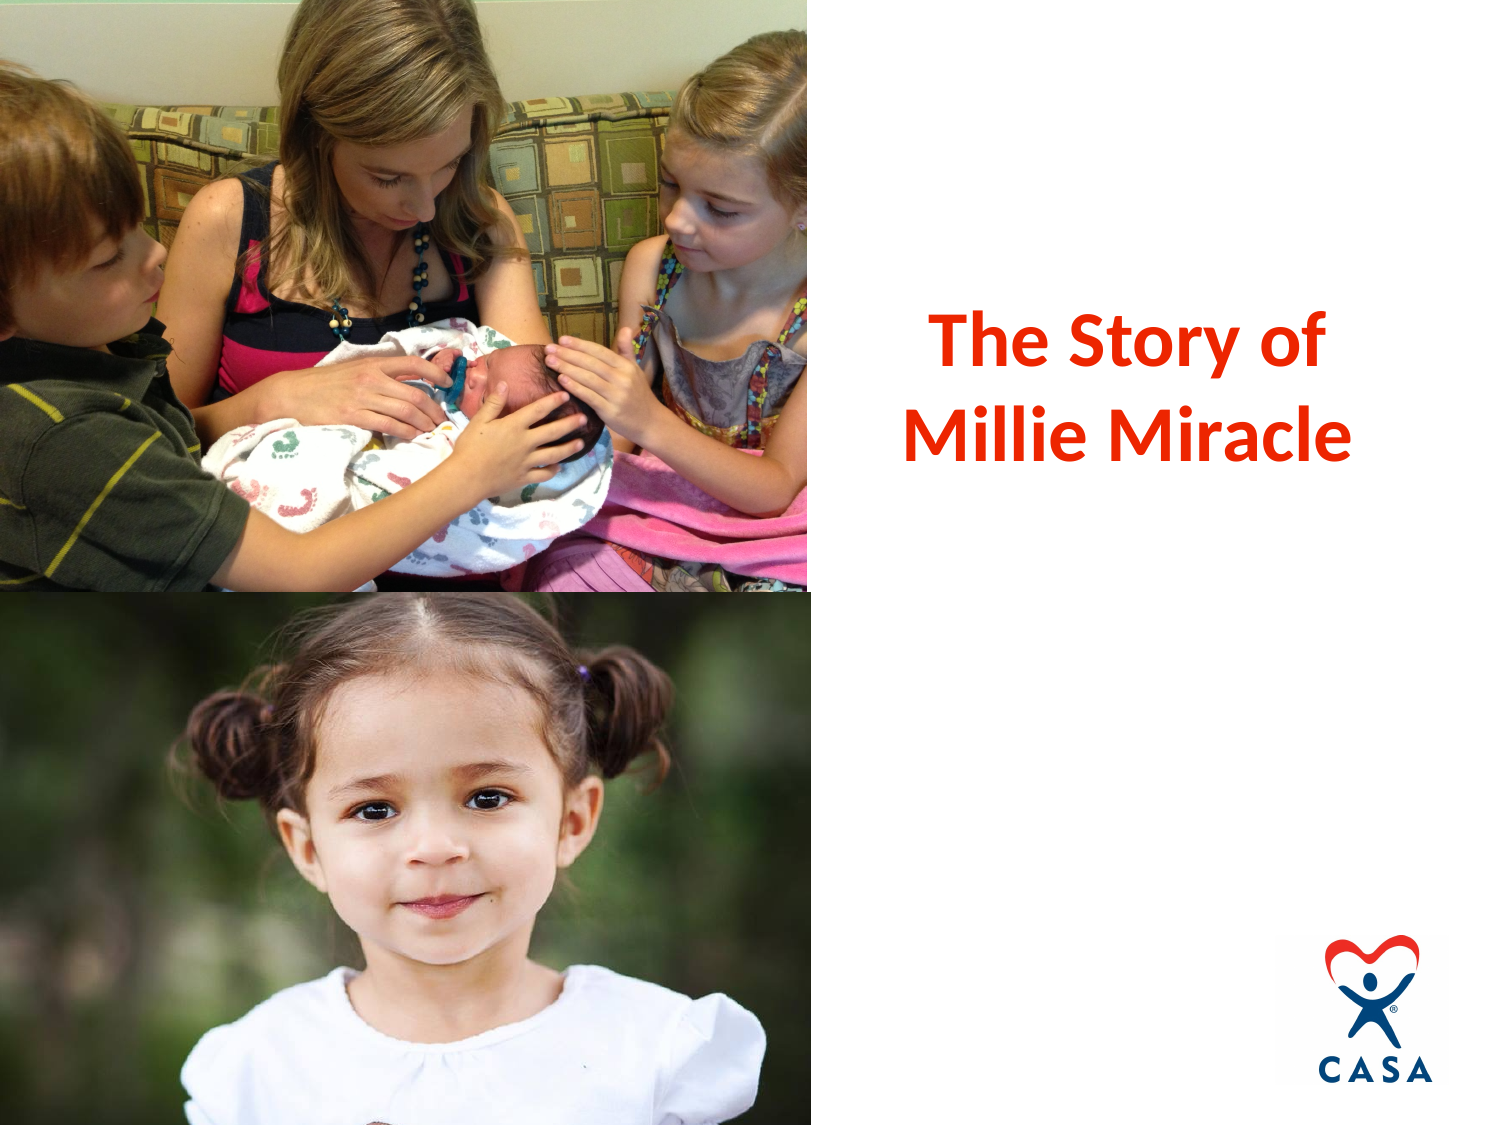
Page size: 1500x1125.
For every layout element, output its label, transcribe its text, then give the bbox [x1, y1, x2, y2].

picture [0, 0, 811, 1125]
text_box [916, 279, 1367, 376]
text_box The Story of Millie Miracle [843, 279, 1413, 485]
picture [1275, 935, 1449, 1085]
